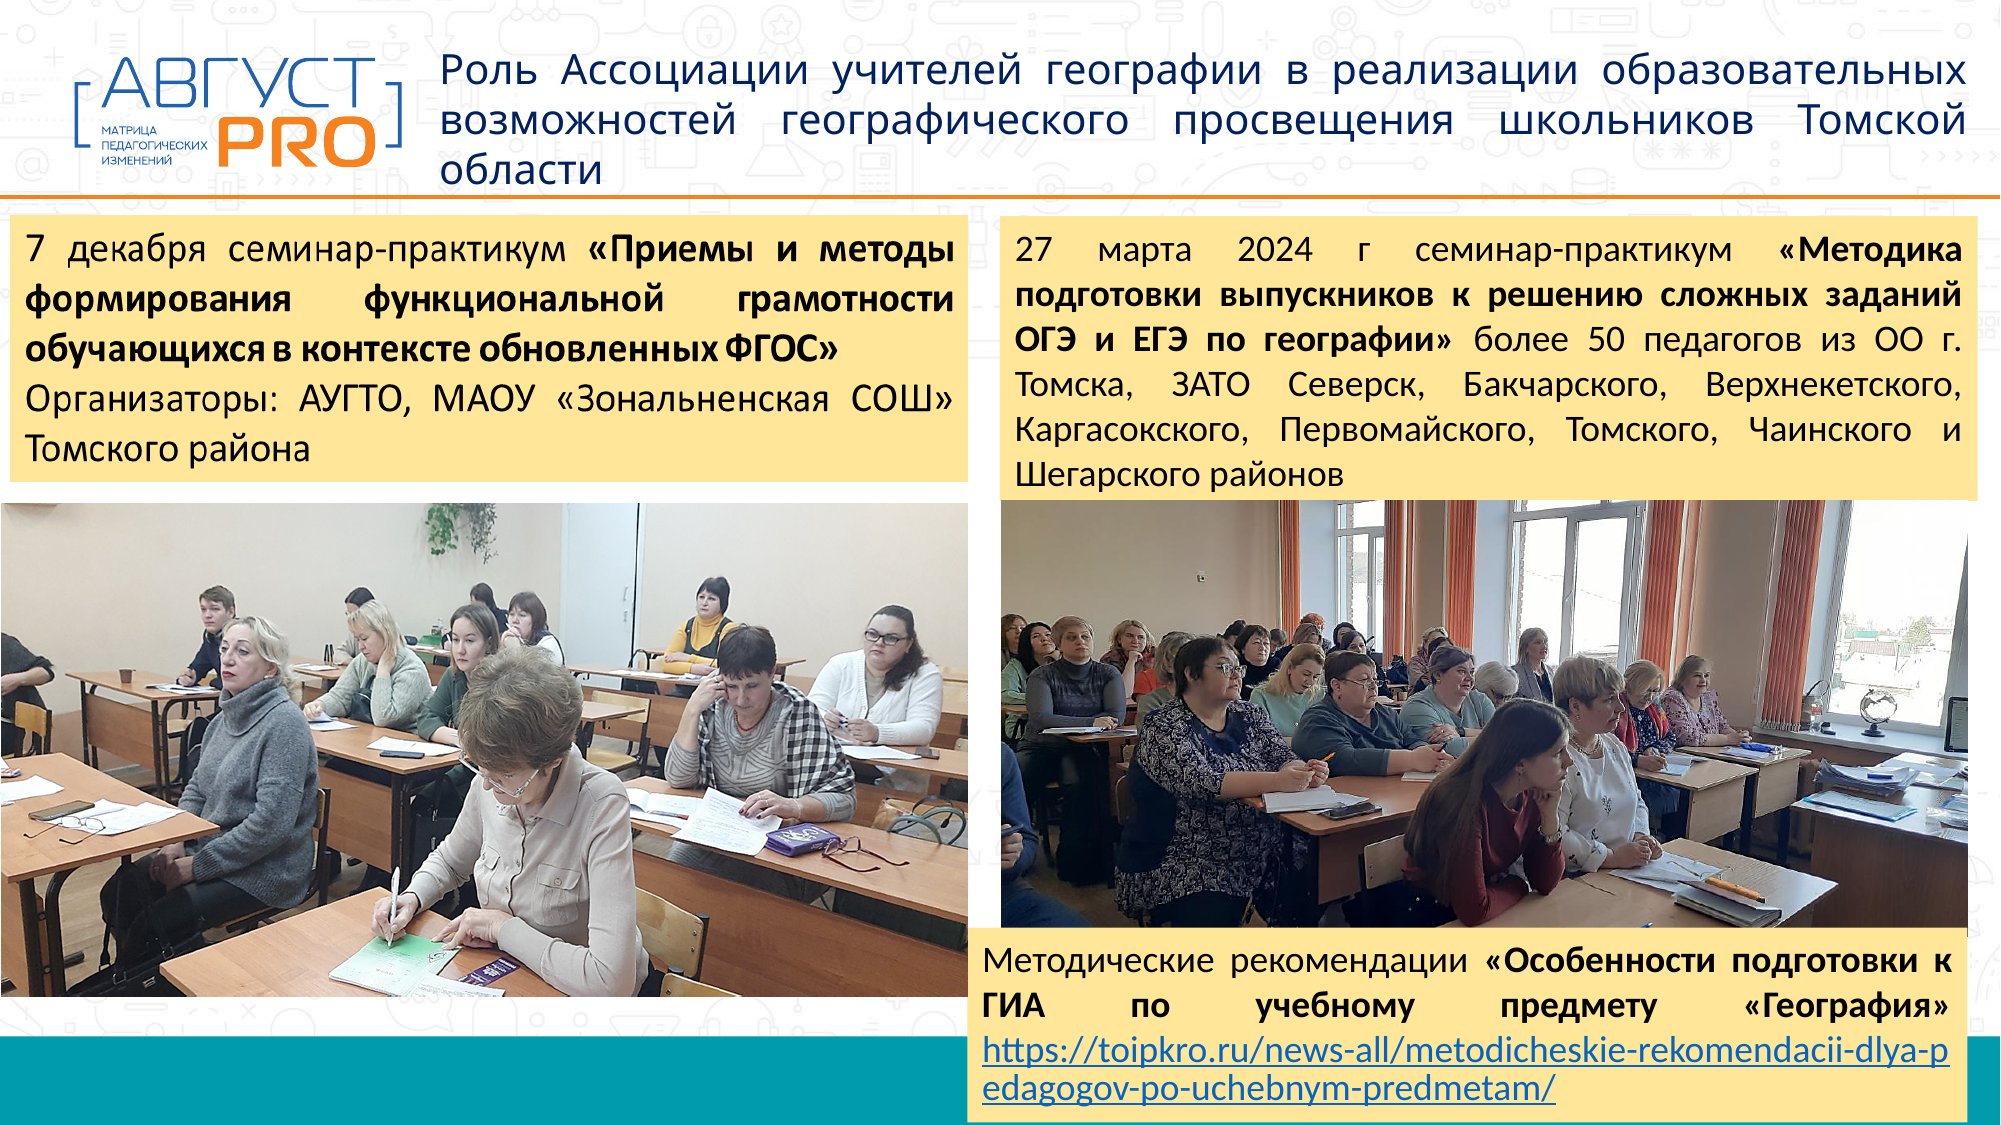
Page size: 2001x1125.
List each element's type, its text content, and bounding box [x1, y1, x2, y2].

list Роль Ассоциации учителей географии в реализации образовательных возможностей географического просвещения школьников Томской области [439, 42, 1968, 152]
text_box 27 марта 2024 г семинар-практикум «Методика подготовки выпускников к решению сложных заданий ОГЭ и ЕГЭ по географии» более 50 педагогов из ОО г. Томска, ЗАТО Северск, Бакчарского, Верхнекетского, Каргасокского, Первомайского, Томского, Чаинского и Шегарского районов [999, 216, 1978, 501]
picture [0, 0, 2001, 1125]
text_box Методические рекомендации «Особенности подготовки к ГИА по учебному предмету «География» https://toipkro.ru/news-all/metodicheskie-rekomendacii-dlya-pedagogov-po-uchebnym-predmetam/ [967, 927, 1968, 1123]
